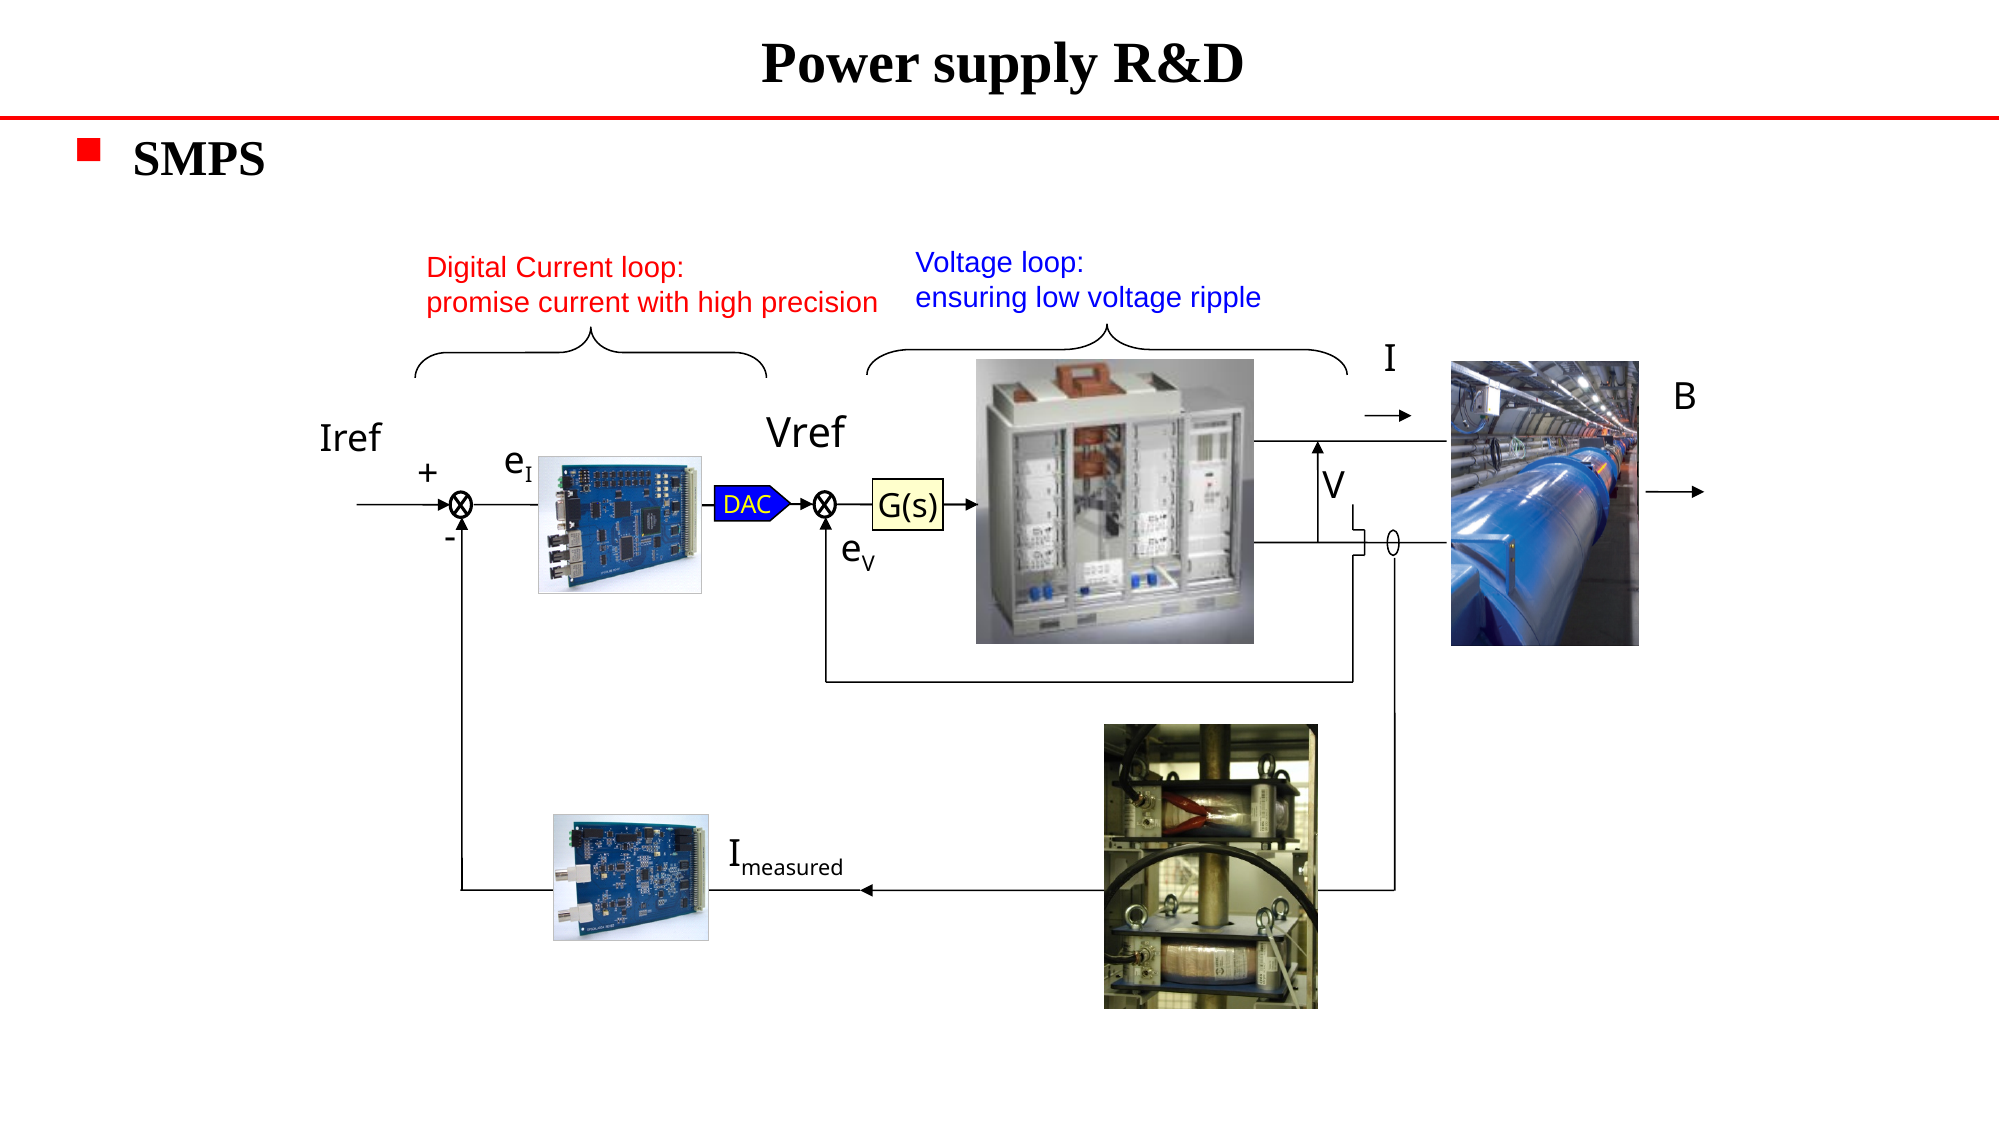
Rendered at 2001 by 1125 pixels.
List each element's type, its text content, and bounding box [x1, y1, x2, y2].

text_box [295, 236, 1713, 1009]
text_box Power supply R&D [118, 0, 1890, 116]
text_box SMPS [58, 120, 1949, 1122]
